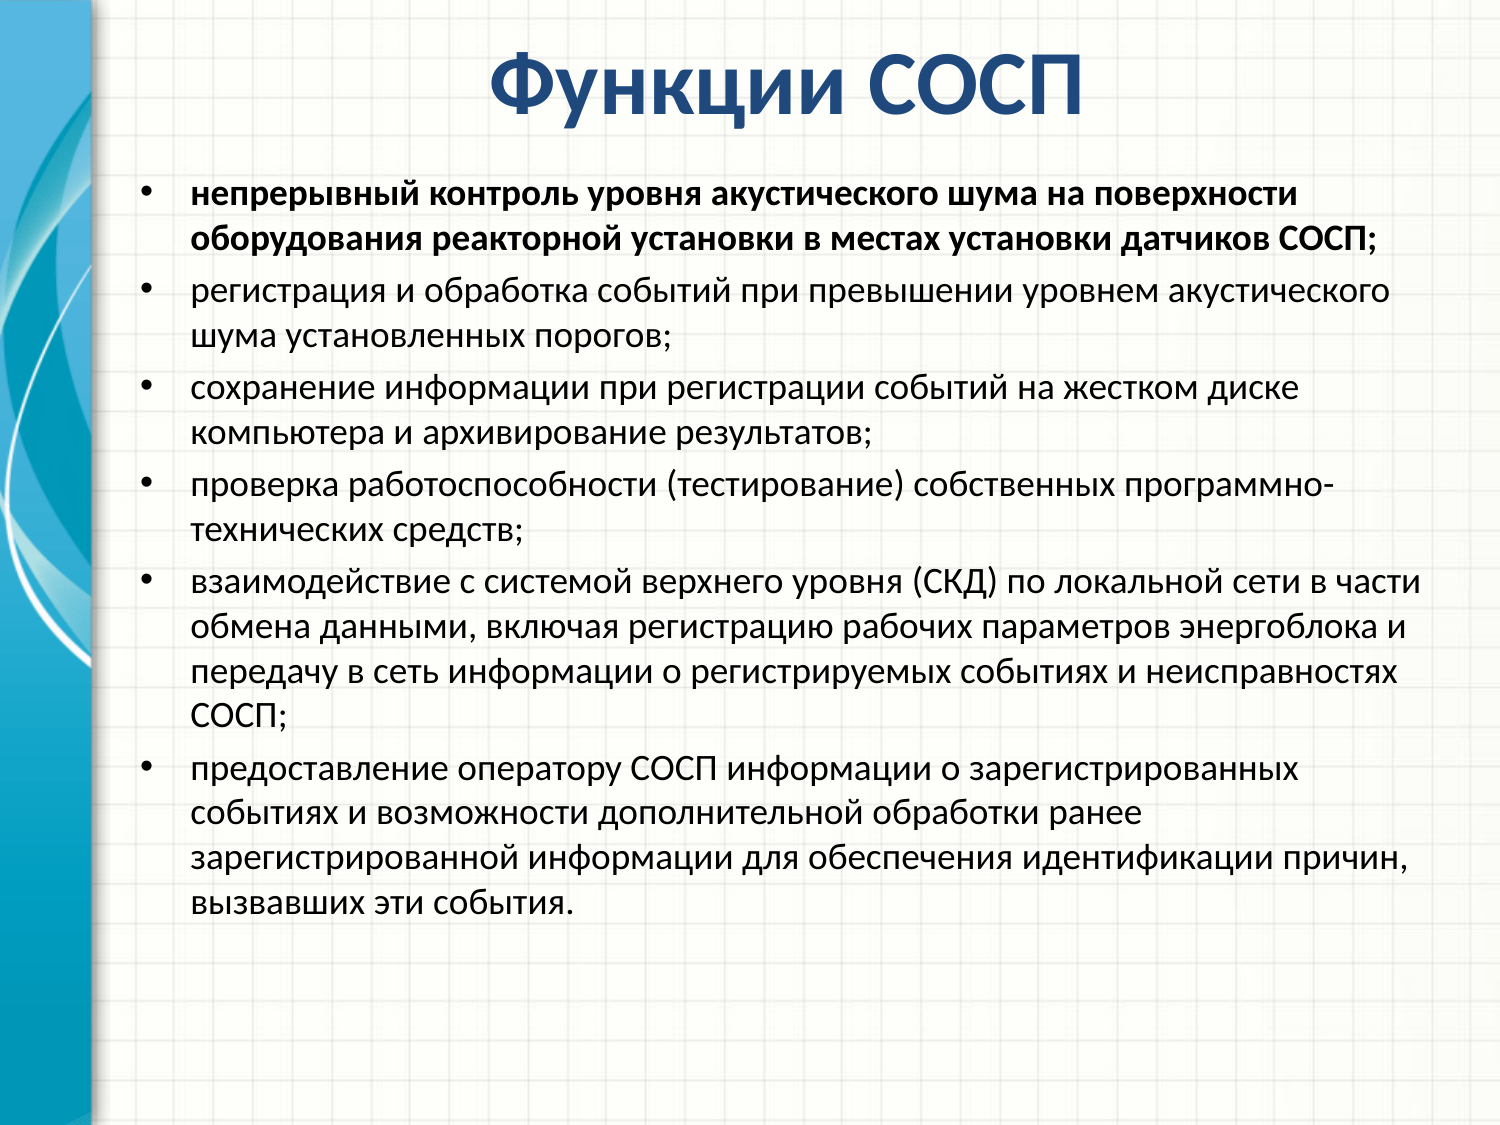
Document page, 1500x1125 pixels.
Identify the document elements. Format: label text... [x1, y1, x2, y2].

title Функции СОСП [125, 7, 1450, 149]
picture [0, 0, 1500, 1125]
list непрерывный контроль уровня акустического шума на поверхности оборудования реакторной установки в местах установки датчиков СОСП; регистрация и обработка событий при превышении уровнем акустического шума установленных порогов; сохранение информации при регистрации событий на жестком диске компьютера и архивирование результатов; проверка работоспособности (тестирование) собственных программно-технических средств; взаимодействие с системой верхнего уровня (СКД) по локальной сети в части обмена данными, включая регистрацию рабочих параметров энергоблока и передачу в сеть информации о регистрируемых событиях и неисправностях СОСП; предоставление оператору СОСП информации о зарегистрированных событиях и возможности дополнительной обработки ранее зарегистрированной информации для обеспечения идентификации причин, вызвавших эти события. [125, 160, 1450, 941]
